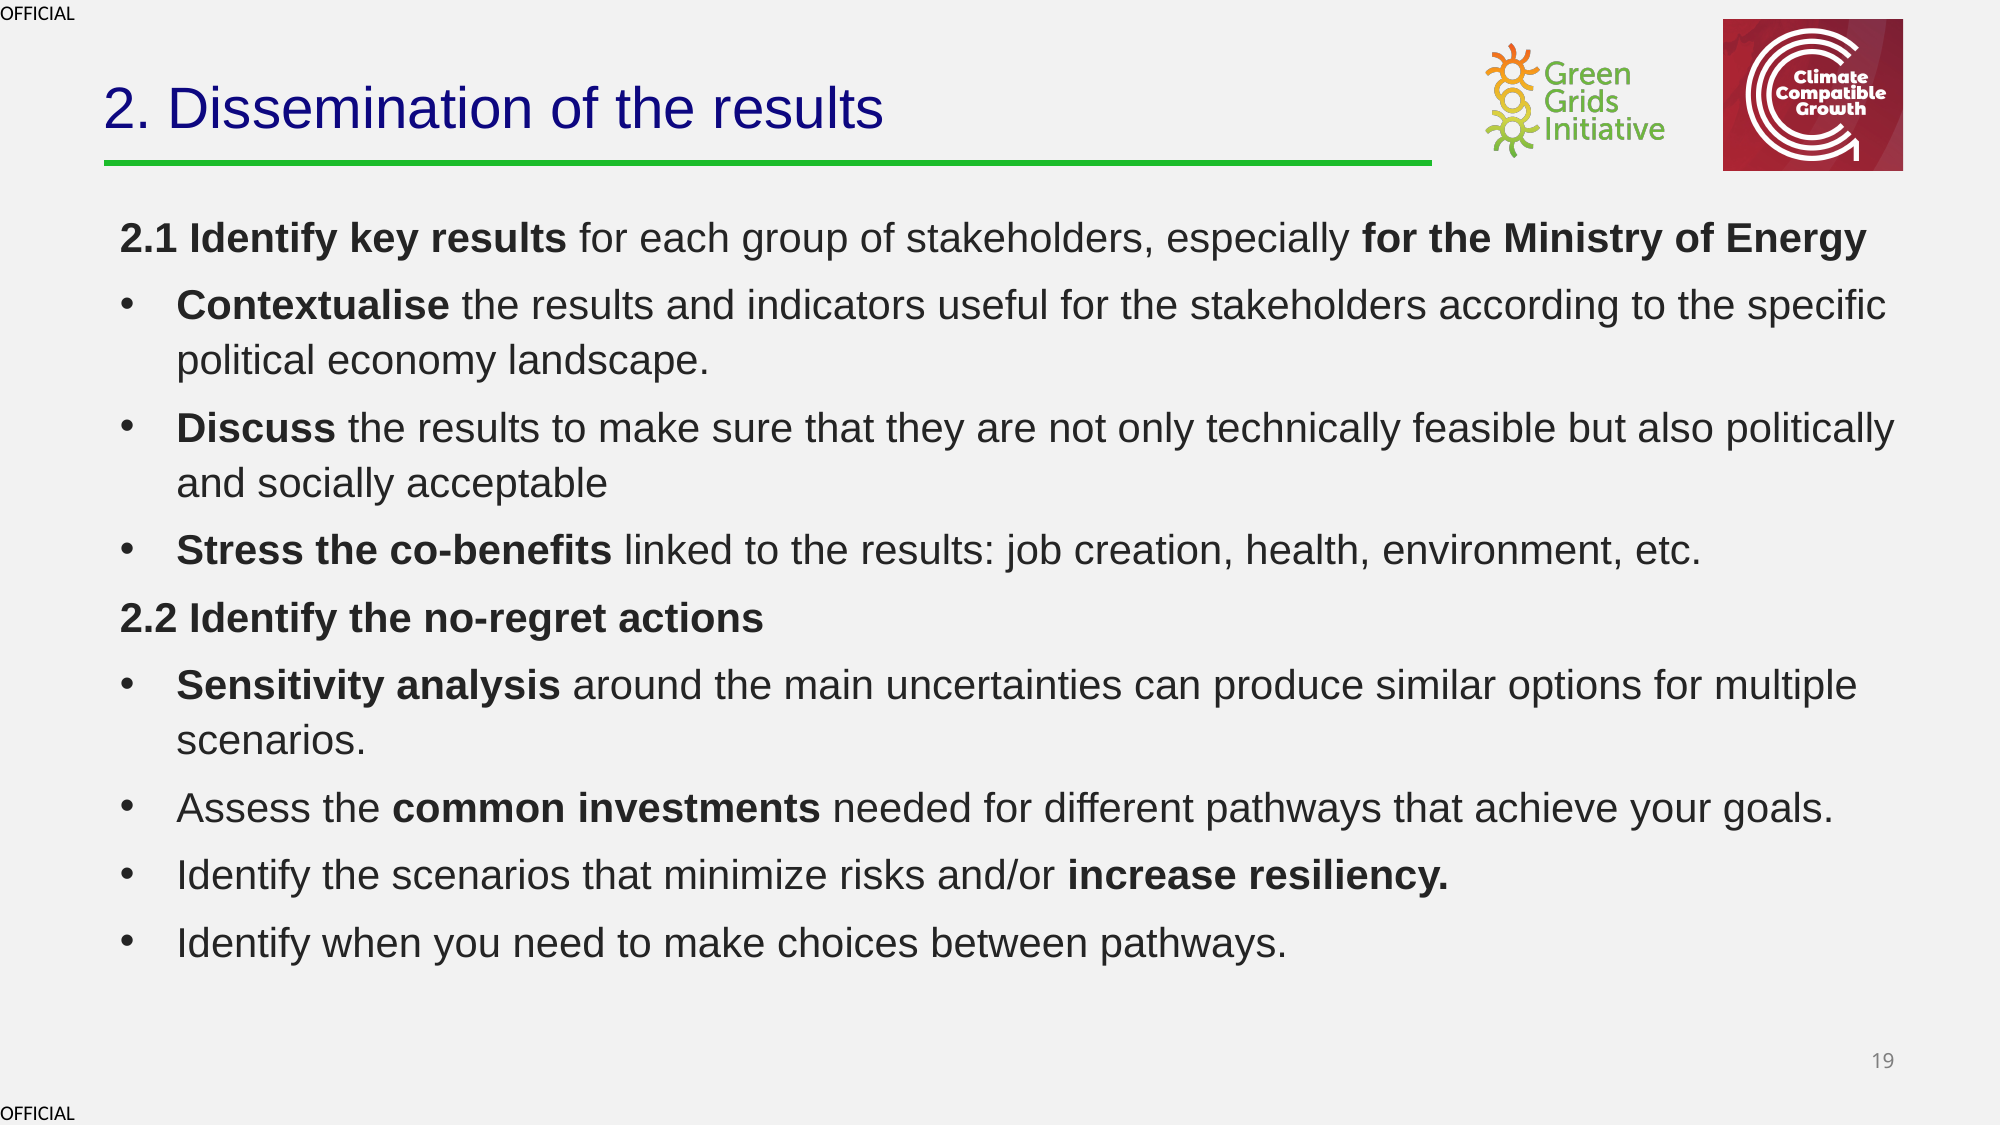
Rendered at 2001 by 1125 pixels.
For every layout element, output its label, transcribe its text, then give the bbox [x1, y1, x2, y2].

picture [1723, 19, 1904, 171]
picture [1485, 43, 1666, 162]
title 2. Dissemination of the results [103, 78, 1433, 142]
list 2.1 Identify key results for each group of stakeholders, especially for the Ministry of Energy Contextualise the results and indicators useful for the stakeholders according to the specific political economy landscape. Discuss the results to make sure that they are not only technically feasible but also politically and socially acceptable Stress the co-benefits linked to the results: job creation, health, environment, etc. 2.2 Identify the no-regret actions Sensitivity analysis around the main uncertainties can produce similar options for multiple scenarios. Assess the common investments needed for different pathways that achieve your goals. Identify the scenarios that minimize risks and/or increase resiliency. Identify when you need to make choices between pathways. [103, 205, 1897, 1013]
